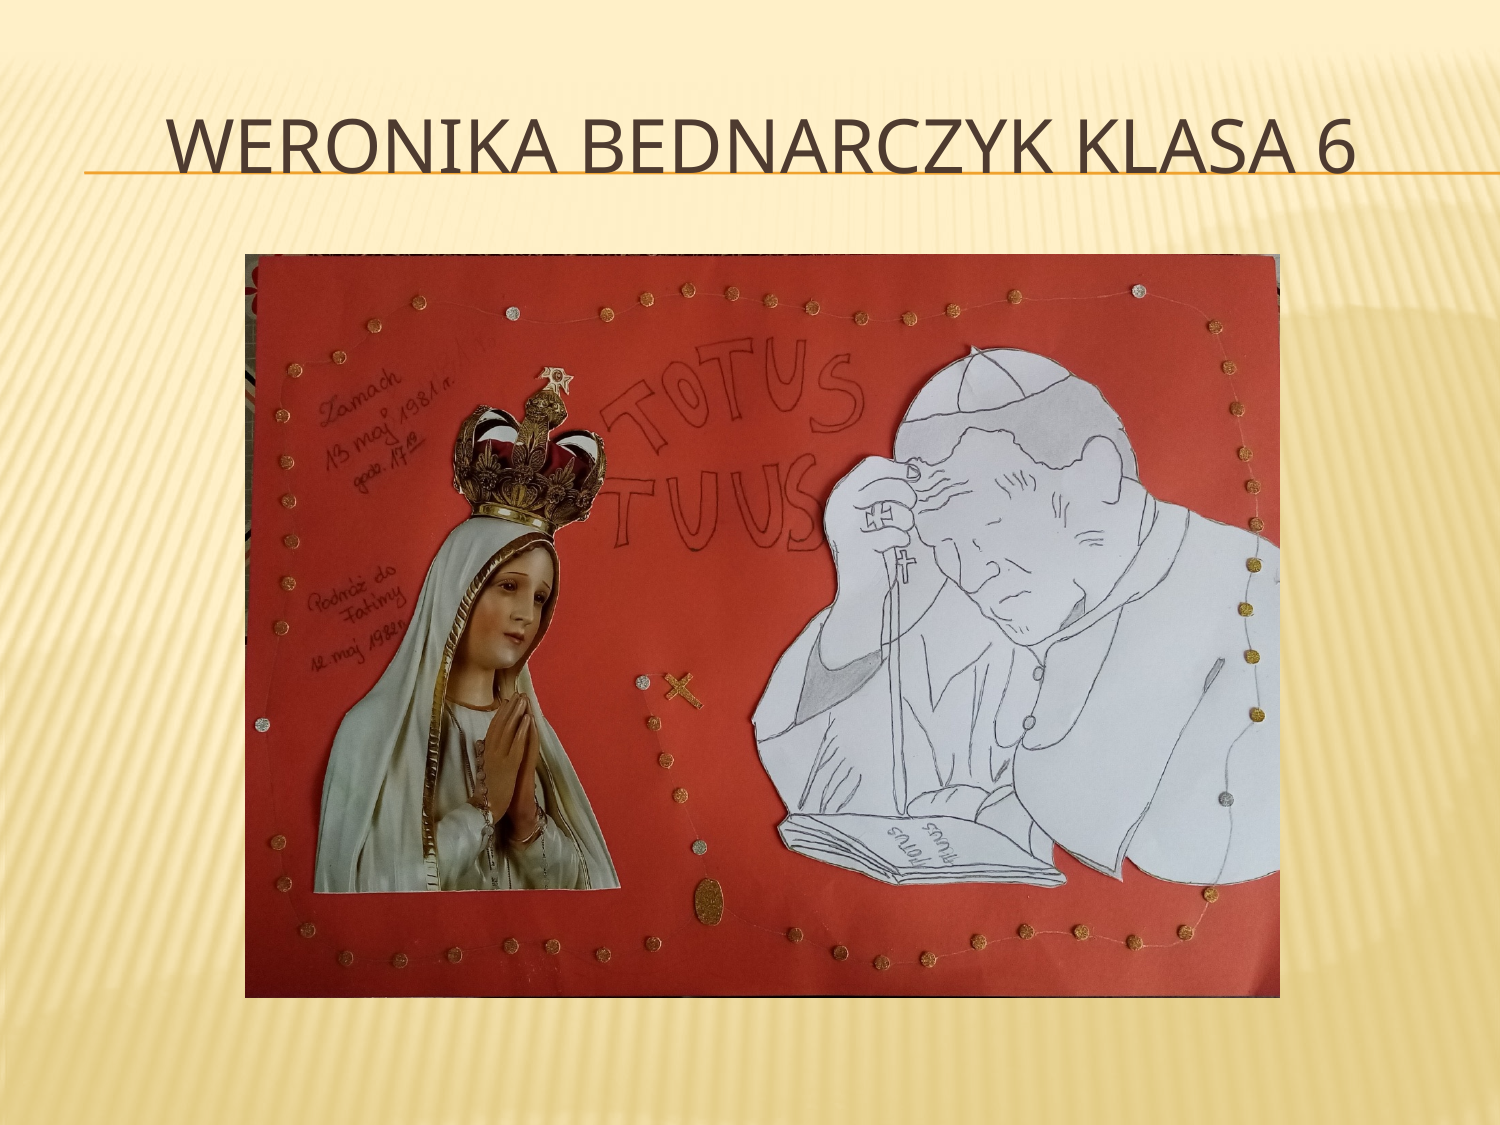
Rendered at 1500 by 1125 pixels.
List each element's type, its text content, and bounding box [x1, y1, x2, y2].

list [244, 254, 1281, 998]
title Weronika Bednarczyk klasa 6 [50, 75, 1475, 213]
